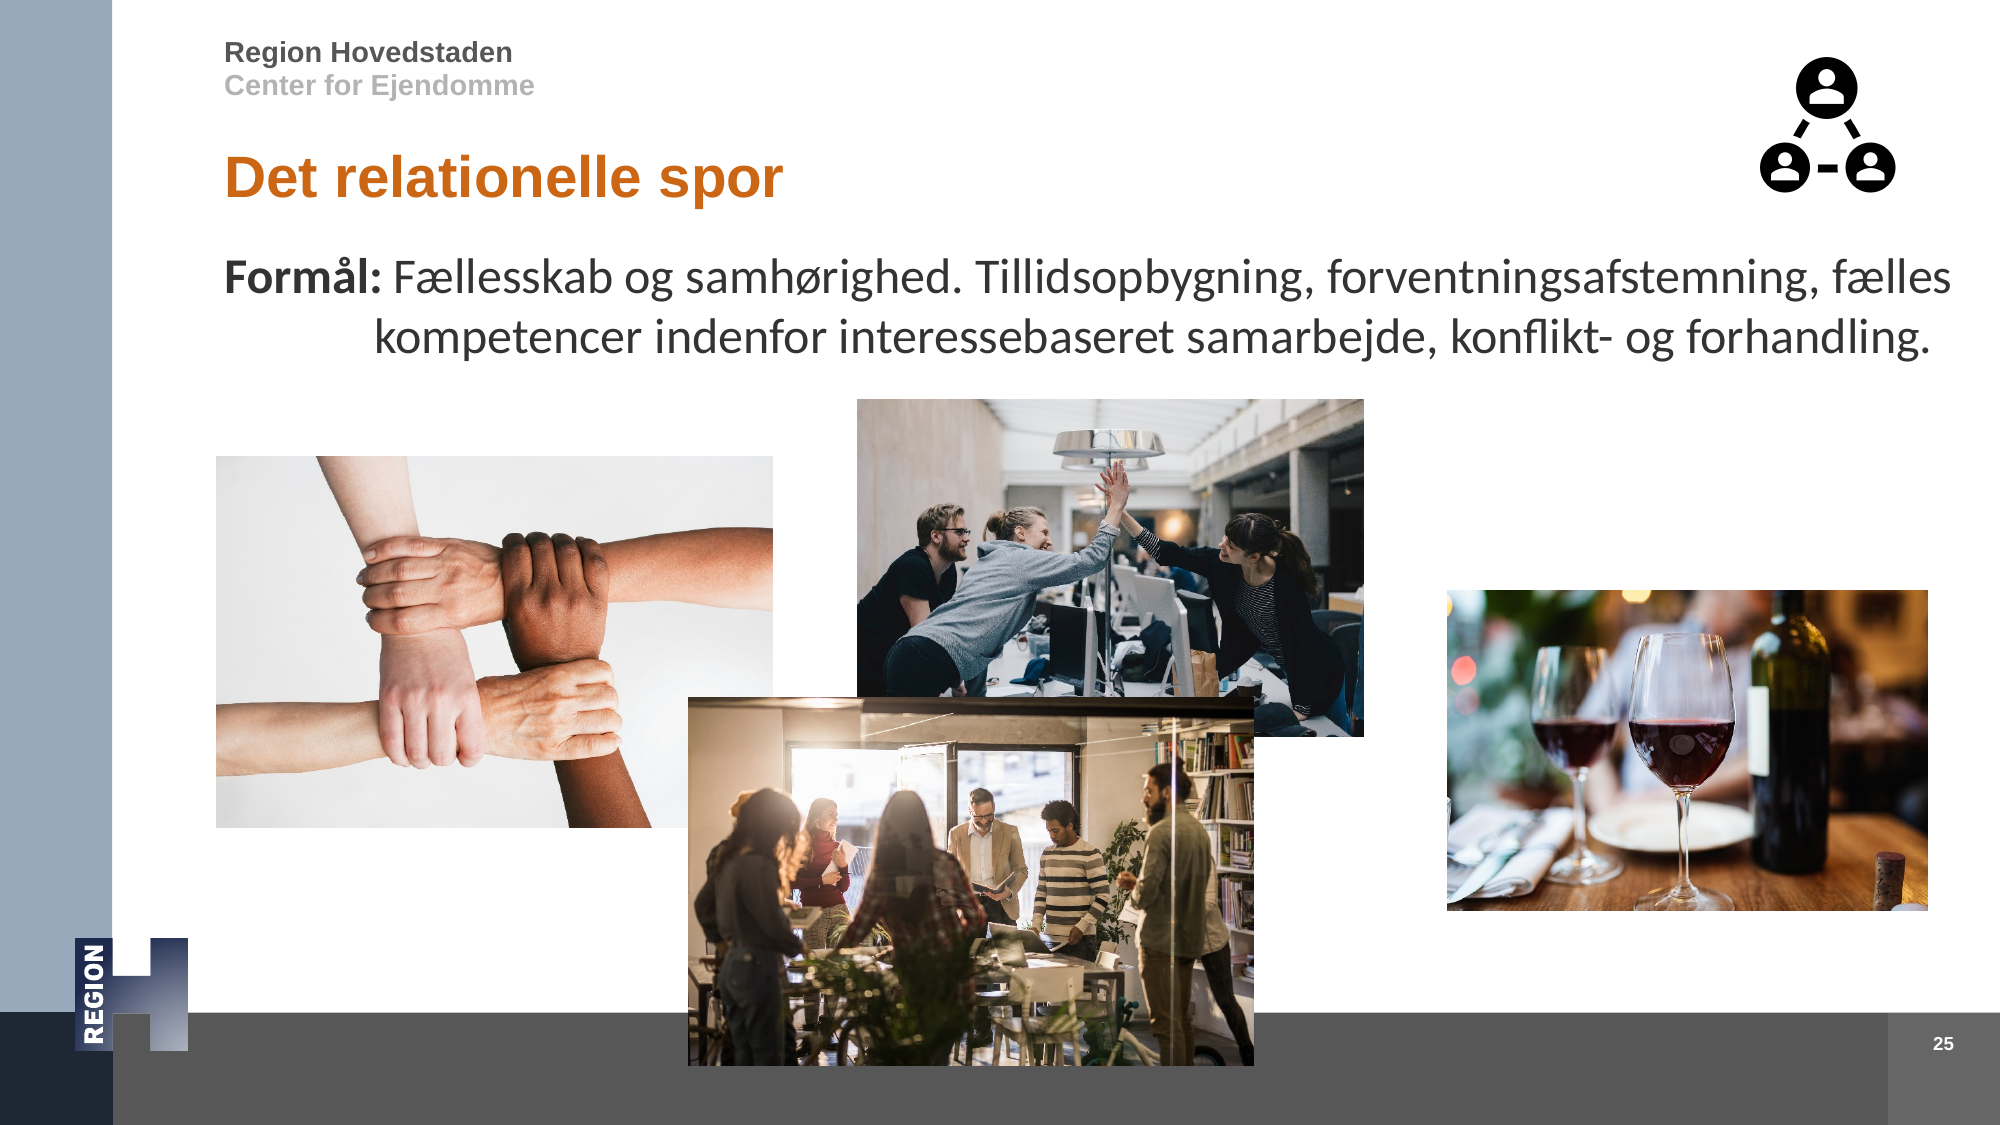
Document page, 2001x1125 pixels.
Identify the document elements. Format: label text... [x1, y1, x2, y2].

picture [215, 399, 1364, 1066]
picture [1447, 590, 1929, 911]
list Formål: Fællesskab og samhørighed. Tillidsopbygning, forventningsafstemning, fælles kompetencer indenfor interessebaseret samarbejde, konflikt- og forhandling. [224, 243, 2000, 818]
picture [1732, 29, 1923, 221]
picture [0, 938, 188, 1125]
slide_number 25 [1887, 1031, 2000, 1061]
title Det relationelle spor [224, 143, 1888, 243]
